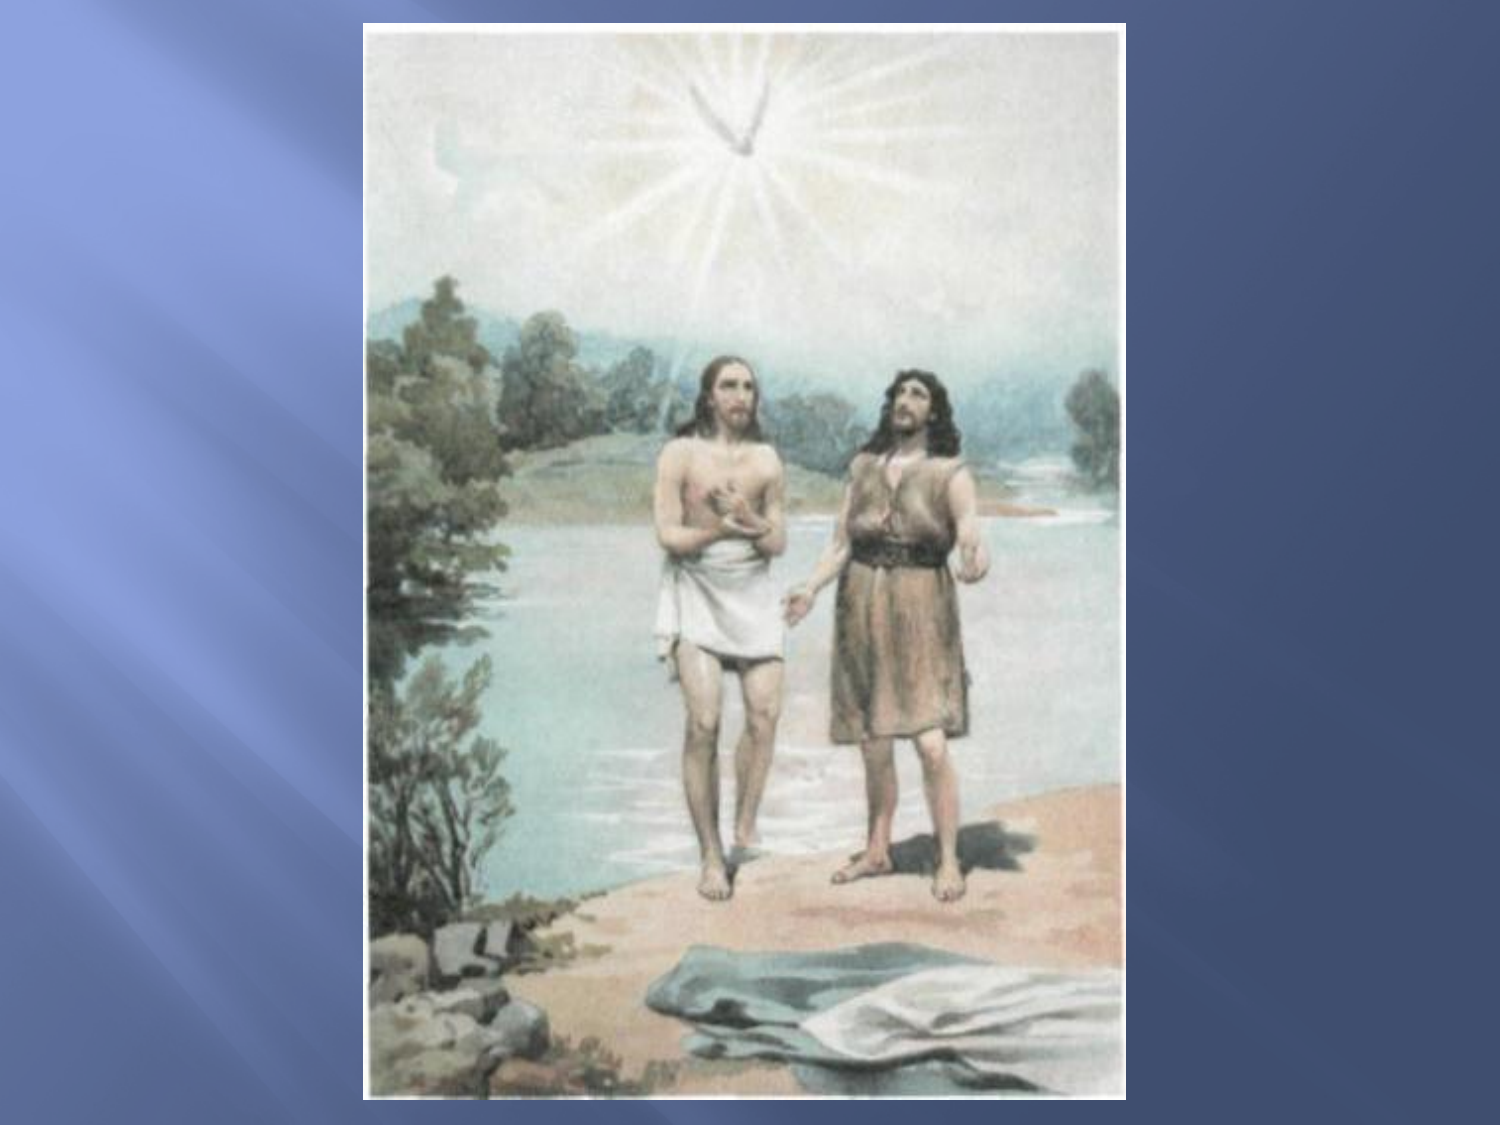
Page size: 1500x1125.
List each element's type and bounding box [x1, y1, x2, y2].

picture [363, 23, 1126, 1100]
